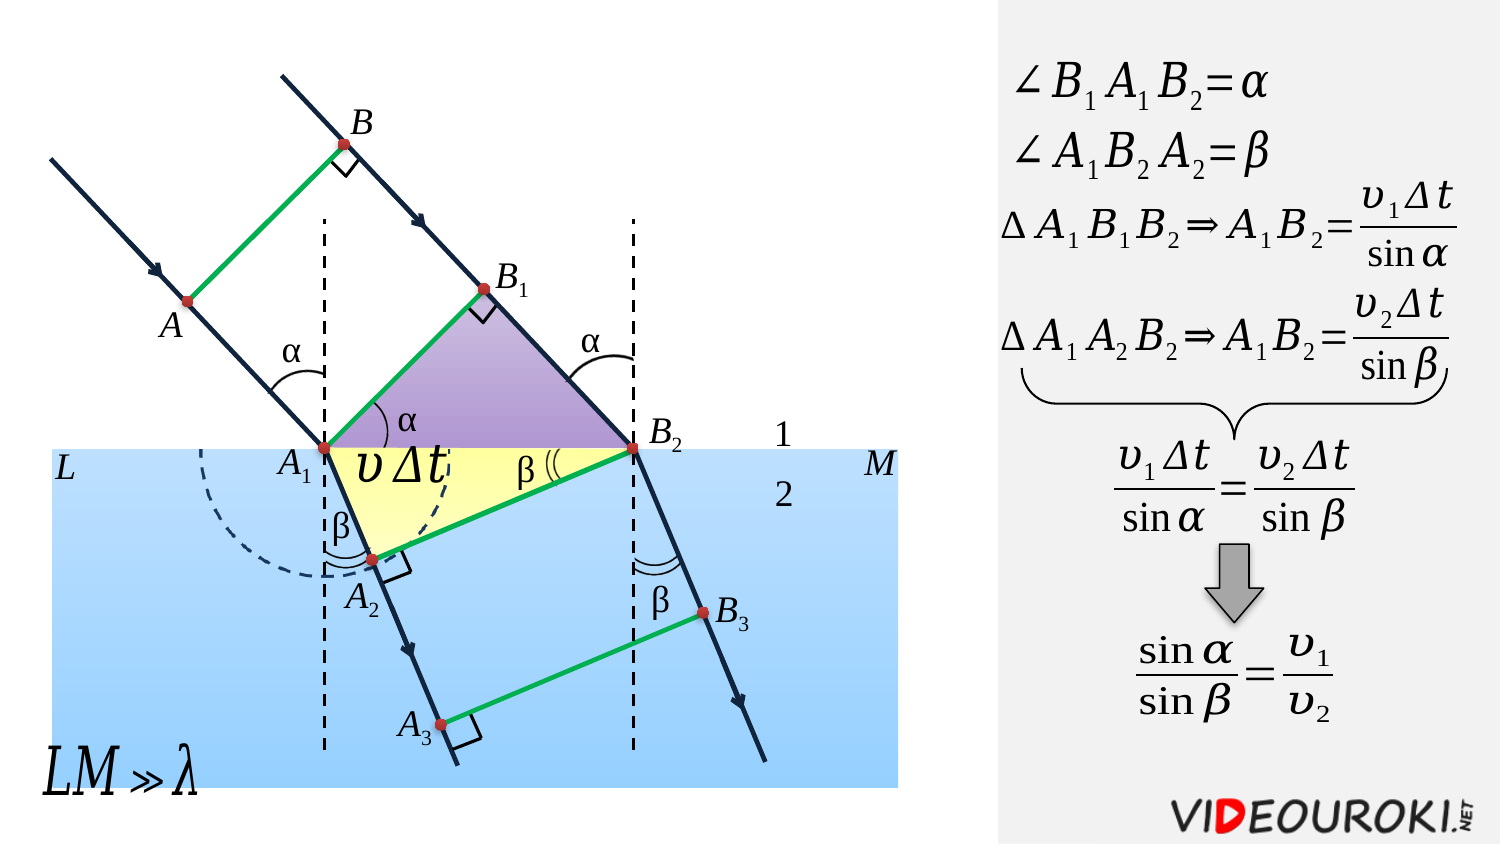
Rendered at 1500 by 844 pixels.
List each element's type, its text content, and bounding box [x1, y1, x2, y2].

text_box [452, 714, 482, 750]
text_box [996, 0, 1500, 844]
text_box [281, 75, 635, 450]
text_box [324, 457, 459, 766]
text_box [1020, 367, 1448, 441]
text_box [1097, 786, 1500, 844]
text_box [462, 613, 627, 725]
picture [198, 450, 324, 578]
text_box [1204, 543, 1265, 624]
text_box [633, 448, 766, 763]
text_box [40, 430, 910, 812]
text_box 1 [759, 401, 808, 428]
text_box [371, 449, 635, 561]
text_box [187, 144, 346, 302]
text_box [50, 158, 276, 450]
text_box B2 [639, 398, 698, 428]
